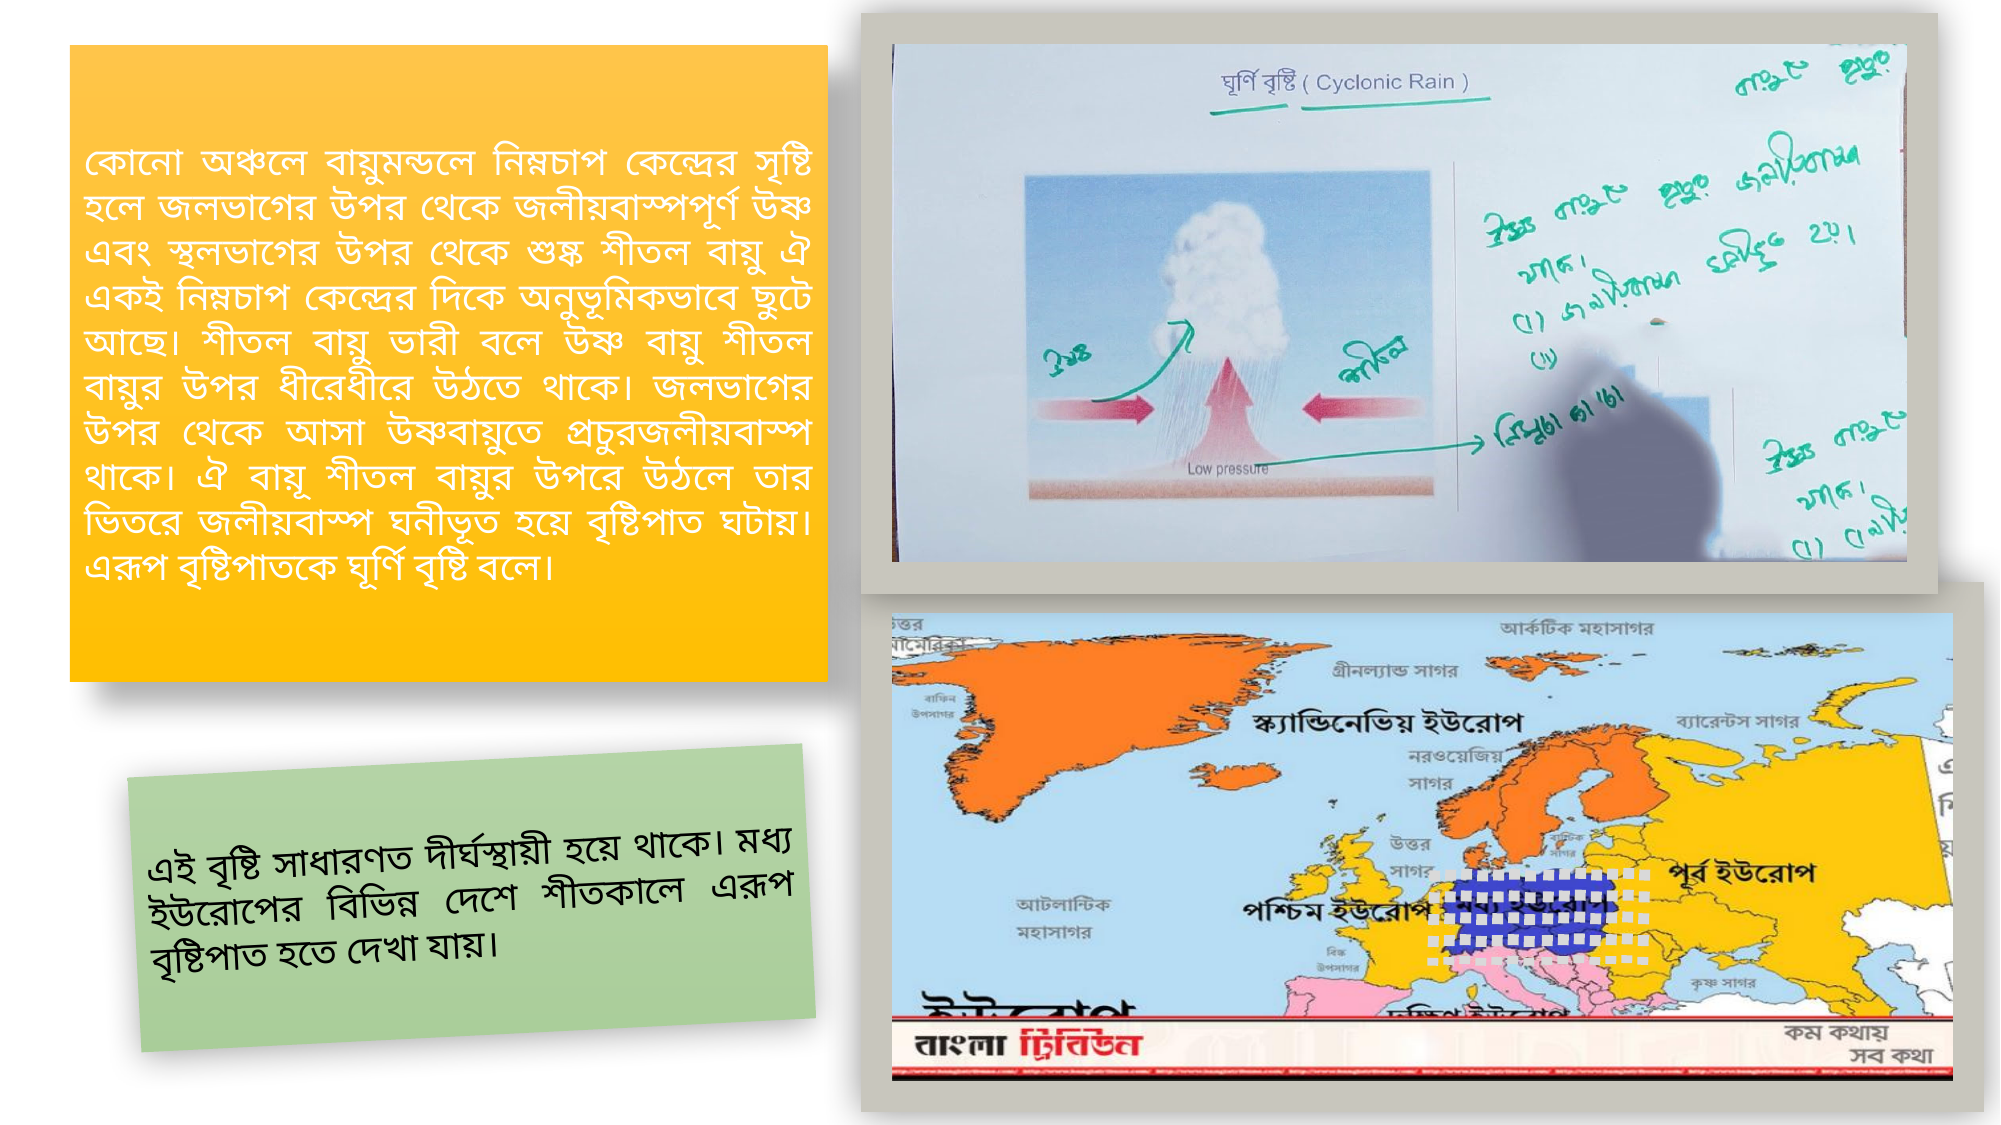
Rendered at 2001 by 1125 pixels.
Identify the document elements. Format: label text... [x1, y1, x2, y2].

picture [892, 612, 1953, 1081]
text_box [1432, 867, 1645, 966]
text_box কোনো অঞ্চলে বায়ুমন্ডলে নিম্নচাপ কেন্দ্রের সৃষ্টি হলে জলভাগের উপর থেকে জলীয়বাস্পপূর্ণ উষ্ণ এবং স্থলভাগের উপর থেকে শুষ্ক শীতল বায়ু ঐ একই নিম্নচাপ কেন্দ্রের দিকে অনুভূমিকভাবে ছুটে আছে। শীতল বায়ু ভারী বলে উষ্ণ বায়ু শীতল বায়ুর উপর ধীরেধীরে উঠতে থাকে। জলভাগের উপর থেকে আসা উষ্ণবায়ুতে প্রচুরজলীয়বাস্প থাকে। ঐ বায়ূ শীতল বায়ুর উপরে উঠলে তার ভিতরে জলীয়বাস্প ঘনীভূত হয়ে বৃষ্টিপাত ঘটায়। এরূপ বৃষ্টিপাতকে ঘূর্ণি বৃষ্টি বলে। [69, 45, 828, 682]
picture [892, 44, 1907, 563]
text_box এই বৃষ্টি সাধারণত দীর্ঘস্থায়ী হয়ে থাকে। মধ্য ইউরোপের বিভিন্ন দেশে শীতকালে এরূপ বৃষ্টিপাত হতে দেখা যায়। [127, 742, 817, 1053]
